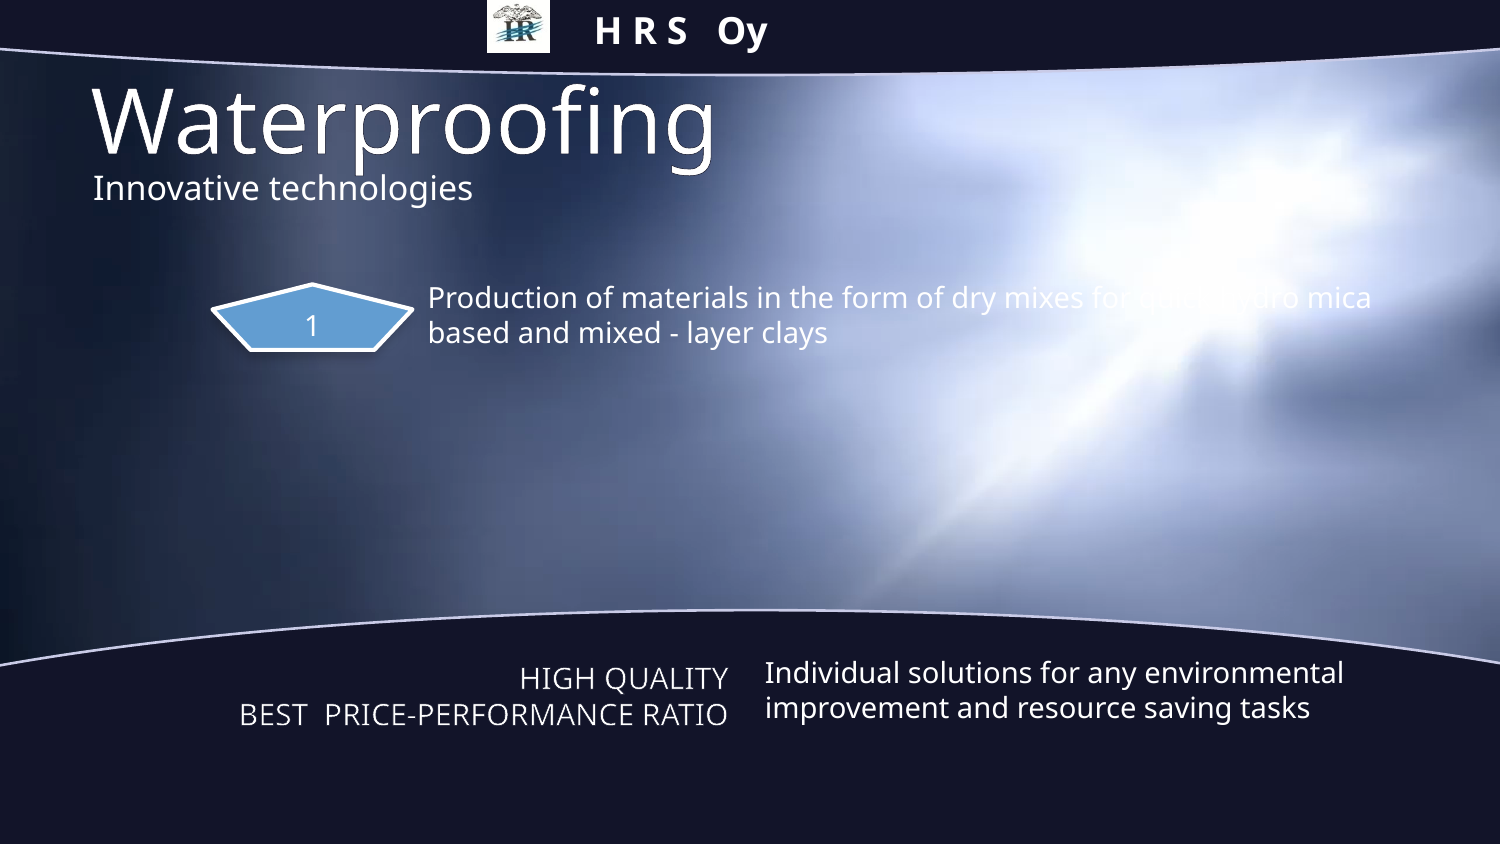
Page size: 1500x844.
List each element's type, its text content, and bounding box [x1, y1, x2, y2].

text_box H R S Oy [551, 0, 838, 60]
picture [0, 51, 1500, 663]
title Waterproofing [75, 46, 1425, 188]
picture [487, 0, 551, 54]
list Production of materials in the form of dry mixes for quick hydro mica based and mixed - layer clays [412, 271, 1450, 375]
text_box HIGH QUALITY BEST PRICE-PERFORMANCE RATIO [200, 634, 744, 757]
list Innovative technologies [78, 159, 1329, 216]
text_box 1 [210, 282, 415, 352]
text_box Individual solutions for any environmental improvement and resource saving tasks [749, 646, 1438, 773]
